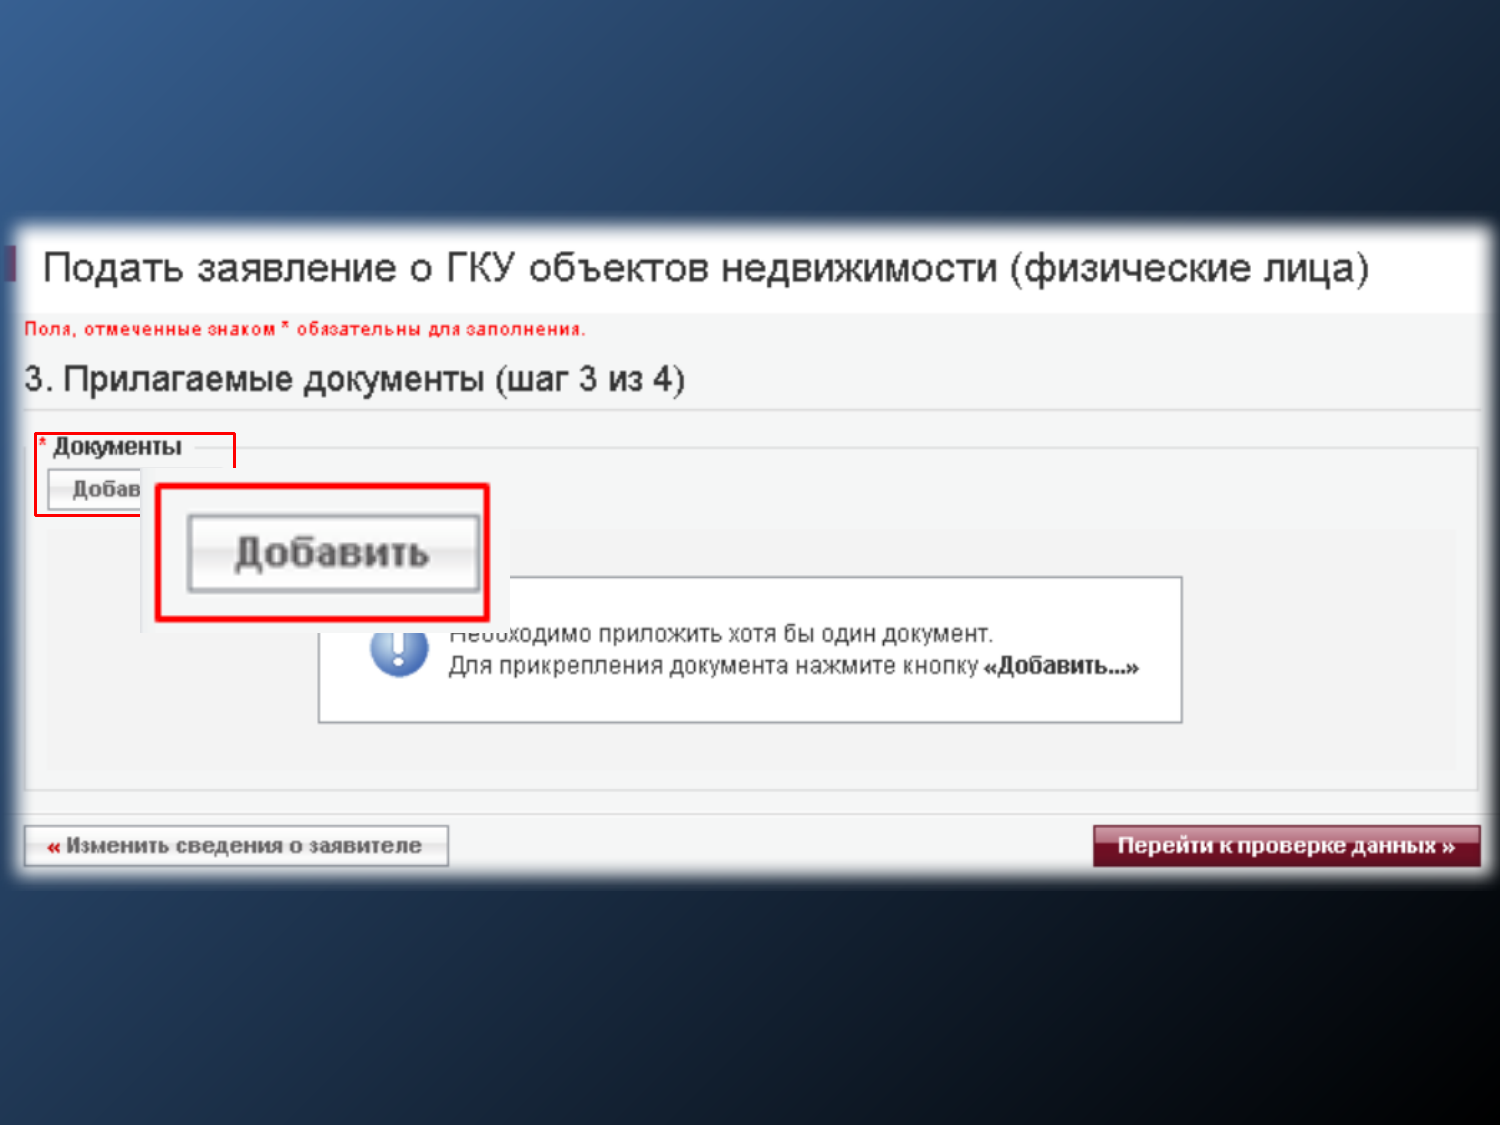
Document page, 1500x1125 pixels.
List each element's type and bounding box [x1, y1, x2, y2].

picture [0, 210, 1500, 892]
